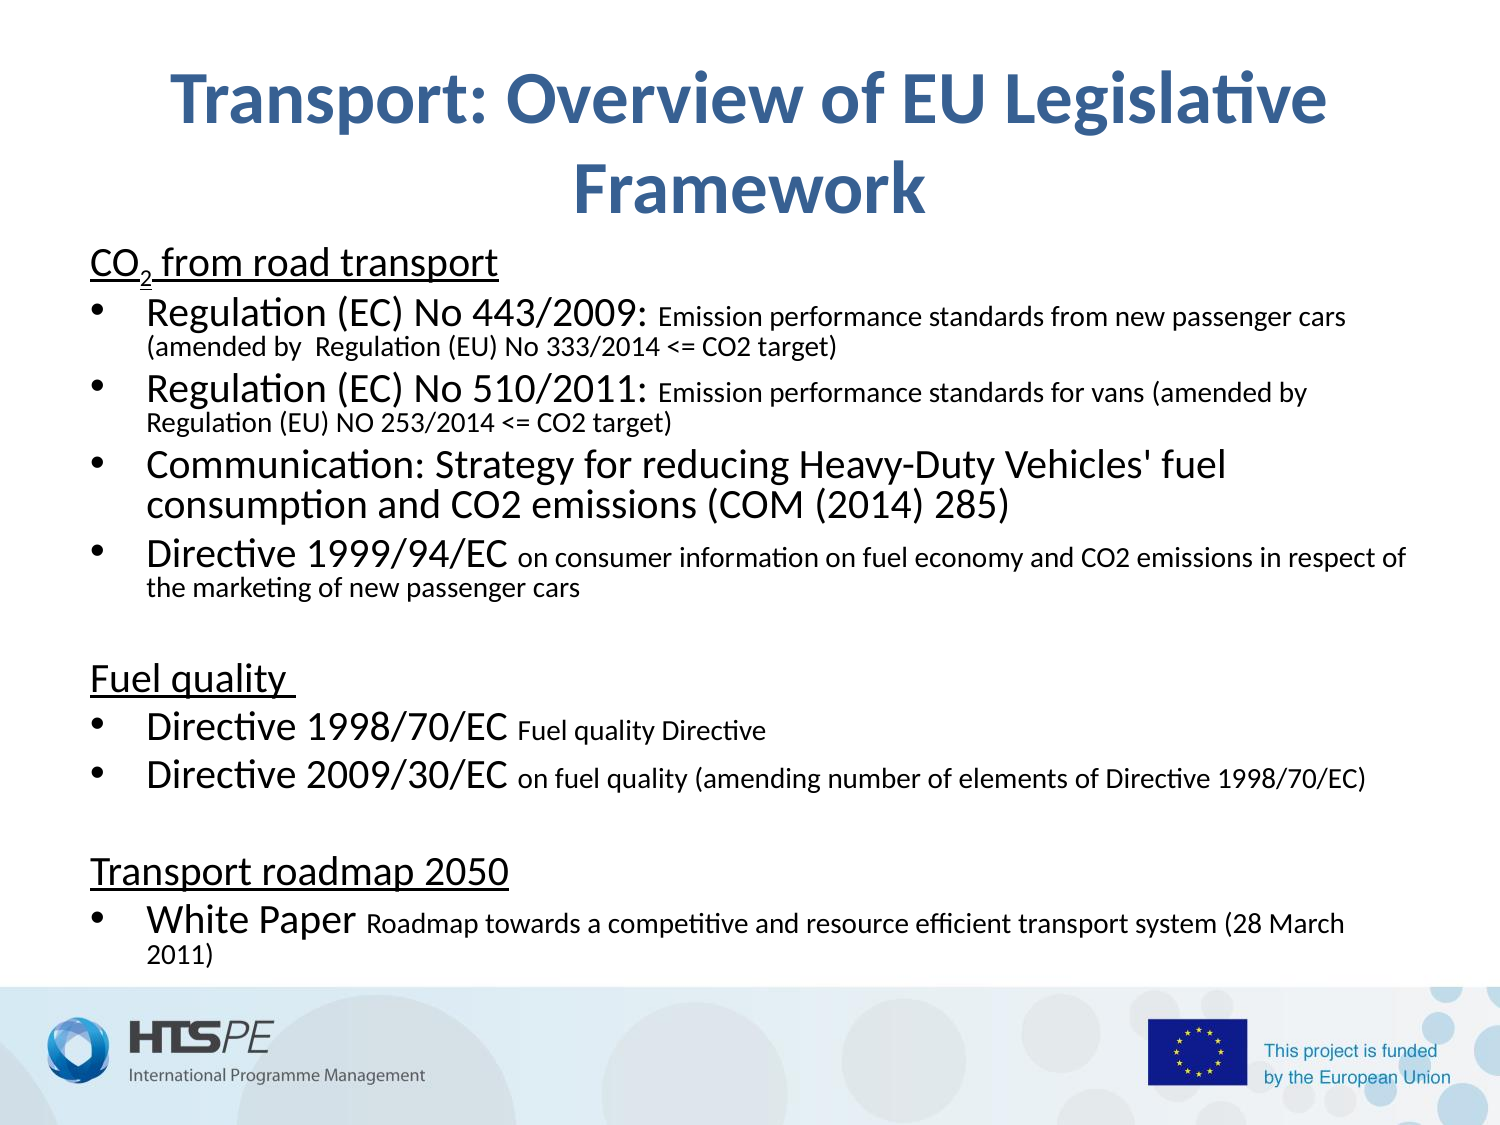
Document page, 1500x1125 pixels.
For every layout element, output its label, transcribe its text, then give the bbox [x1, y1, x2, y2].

picture [0, 0, 1500, 1125]
list CO2 from road transport Regulation (EC) No 443/2009: Emission performance standards from new passenger cars (amended by Regulation (EU) No 333/2014 <= CO2 target) Regulation (EC) No 510/2011: Emission performance standards for vans (amended by Regulation (EU) NO 253/2014 <= CO2 target) Communication: Strategy for reducing Heavy-Duty Vehicles' fuel consumption and CO2 emissions (COM (2014) 285) Directive 1999/94/EC on consumer information on fuel economy and CO2 emissions in respect of the marketing of new passenger cars Fuel quality Directive 1998/70/EC Fuel quality Directive Directive 2009/30/EC on fuel quality (amending number of elements of Directive 1998/70/EC) Transport roadmap 2050 White Paper Roadmap towards a competitive and resource efficient transport system (28 March 2011) [75, 232, 1425, 1040]
title Transport: Overview of EU Legislative Framework [75, 45, 1425, 232]
